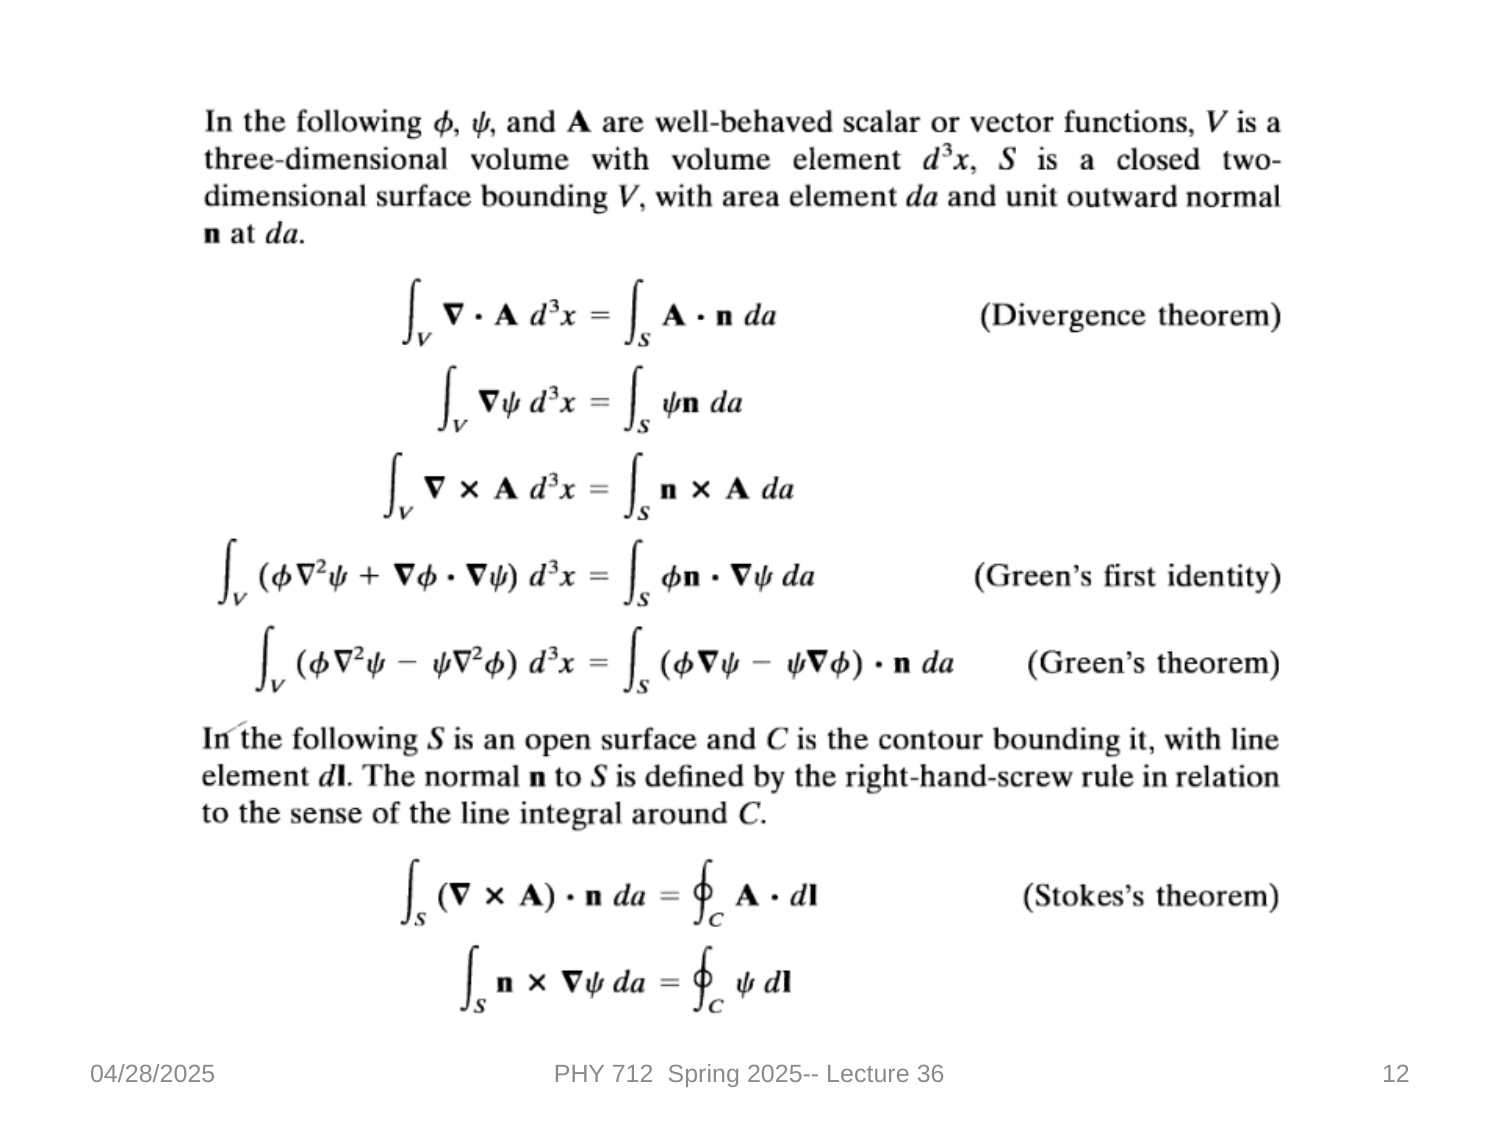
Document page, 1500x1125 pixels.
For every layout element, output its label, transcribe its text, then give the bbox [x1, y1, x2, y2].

footer PHY 712 Spring 2025-- Lecture 36 [512, 1058, 988, 1103]
slide_number 12 [1074, 1042, 1425, 1103]
picture [171, 76, 1329, 1049]
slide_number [75, 1042, 425, 1103]
